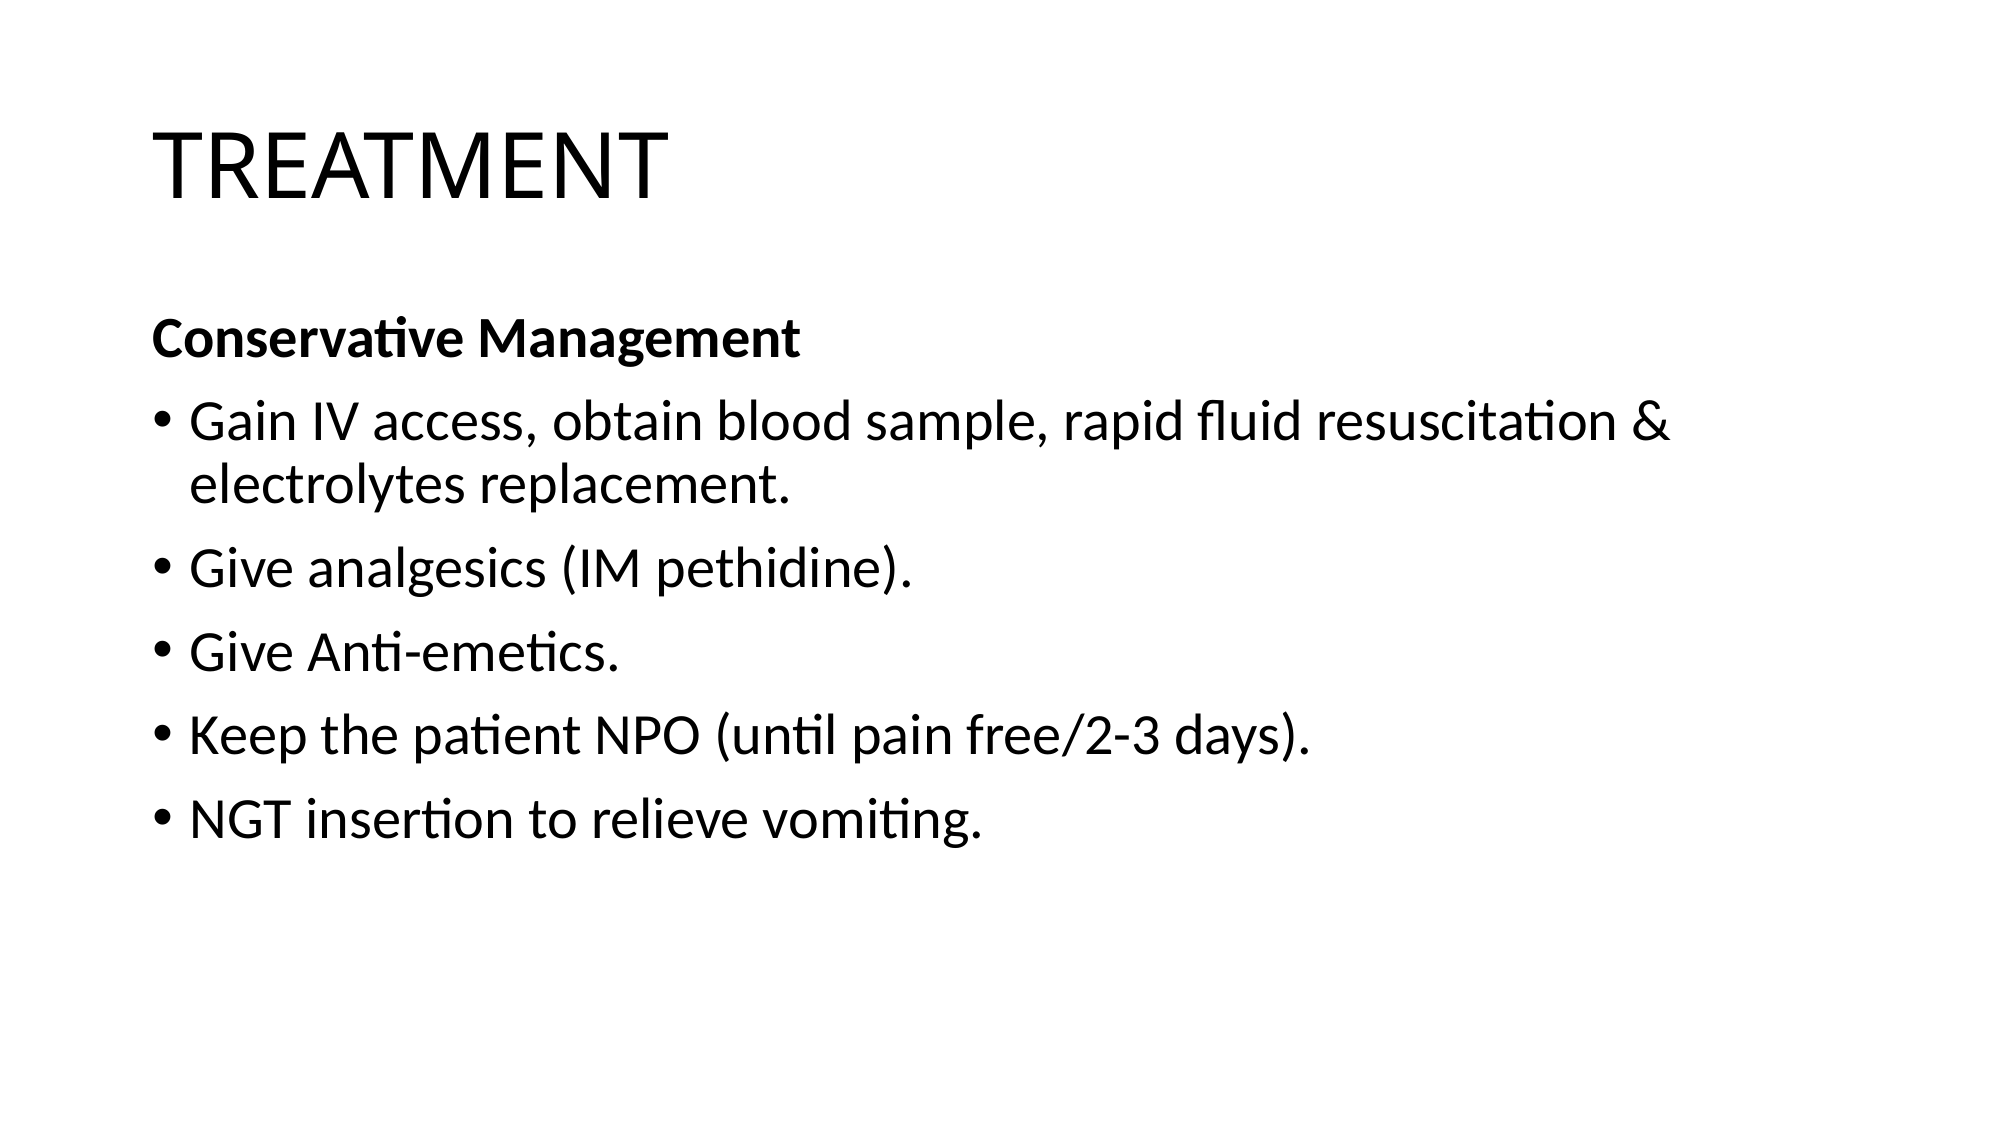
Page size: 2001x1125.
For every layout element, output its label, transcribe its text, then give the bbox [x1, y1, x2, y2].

title TREATMENT [137, 59, 1863, 278]
list Conservative Management Gain IV access, obtain blood sample, rapid fluid resuscitation & electrolytes replacement. Give analgesics (IM pethidine). Give Anti-emetics. Keep the patient NPO (until pain free/2-3 days). NGT insertion to relieve vomiting. [137, 299, 1863, 1014]
